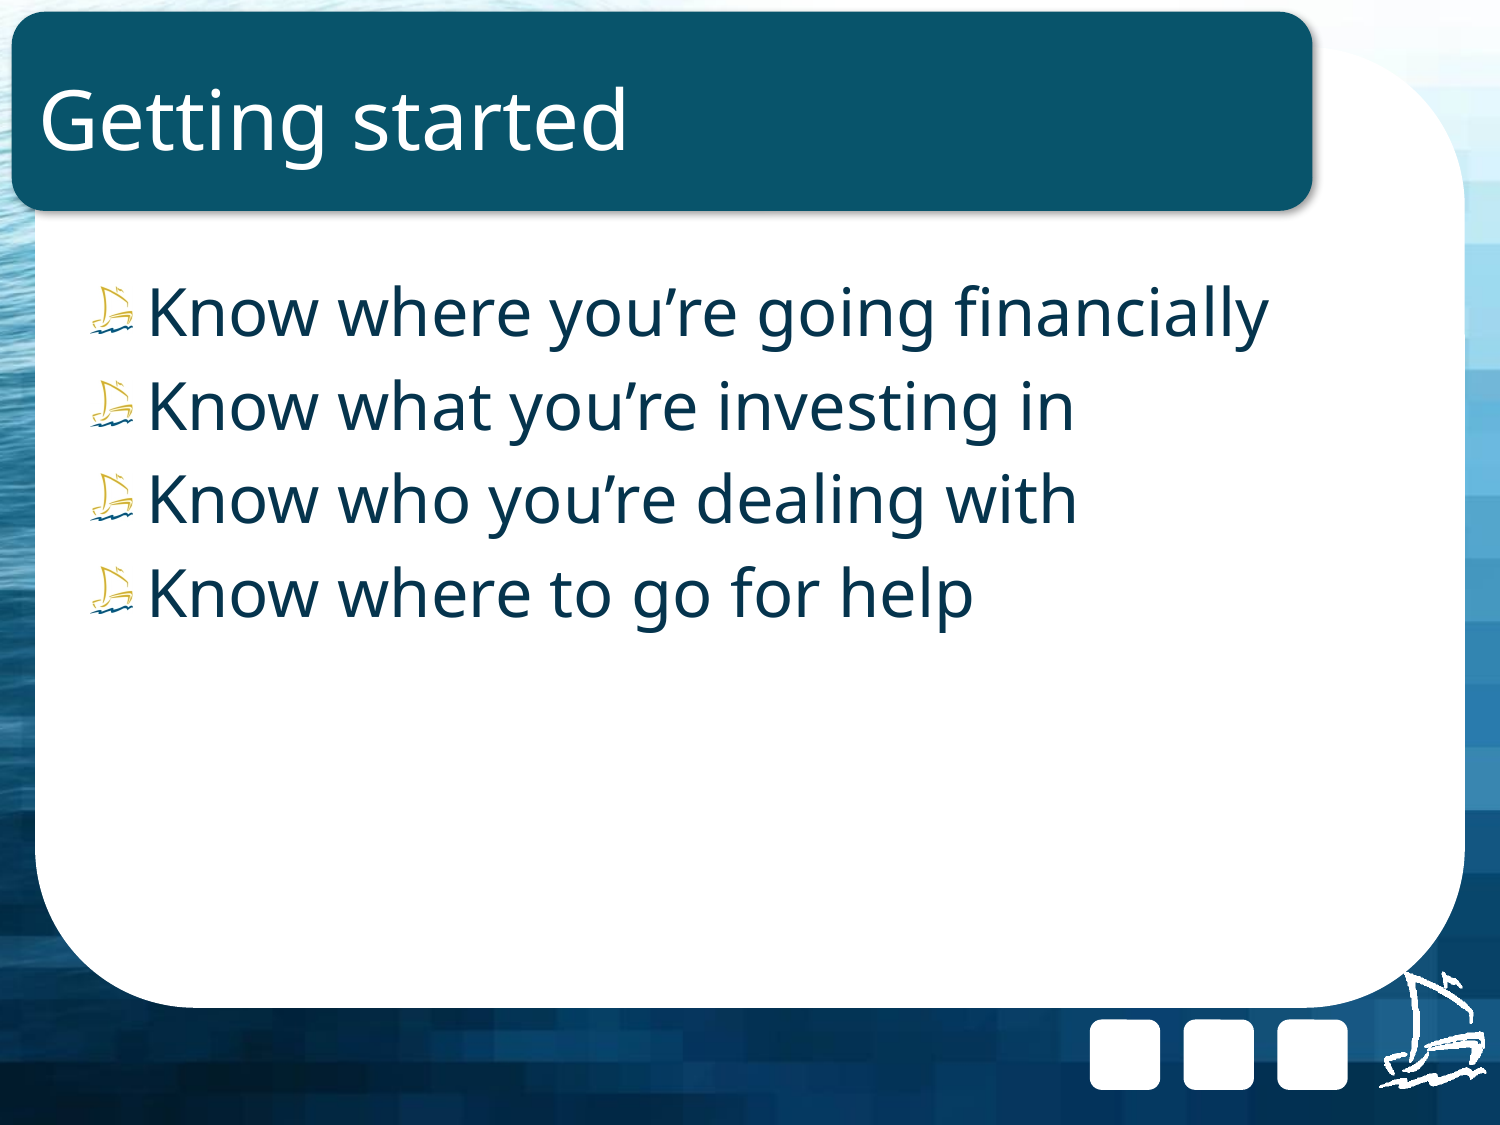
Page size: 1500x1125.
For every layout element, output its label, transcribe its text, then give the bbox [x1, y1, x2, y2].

list Know where you’re going financially Know what you’re investing in Know who you’re dealing with Know where to go for help [75, 262, 1425, 1005]
title Getting started [23, 23, 1278, 211]
picture [0, 0, 1500, 1125]
